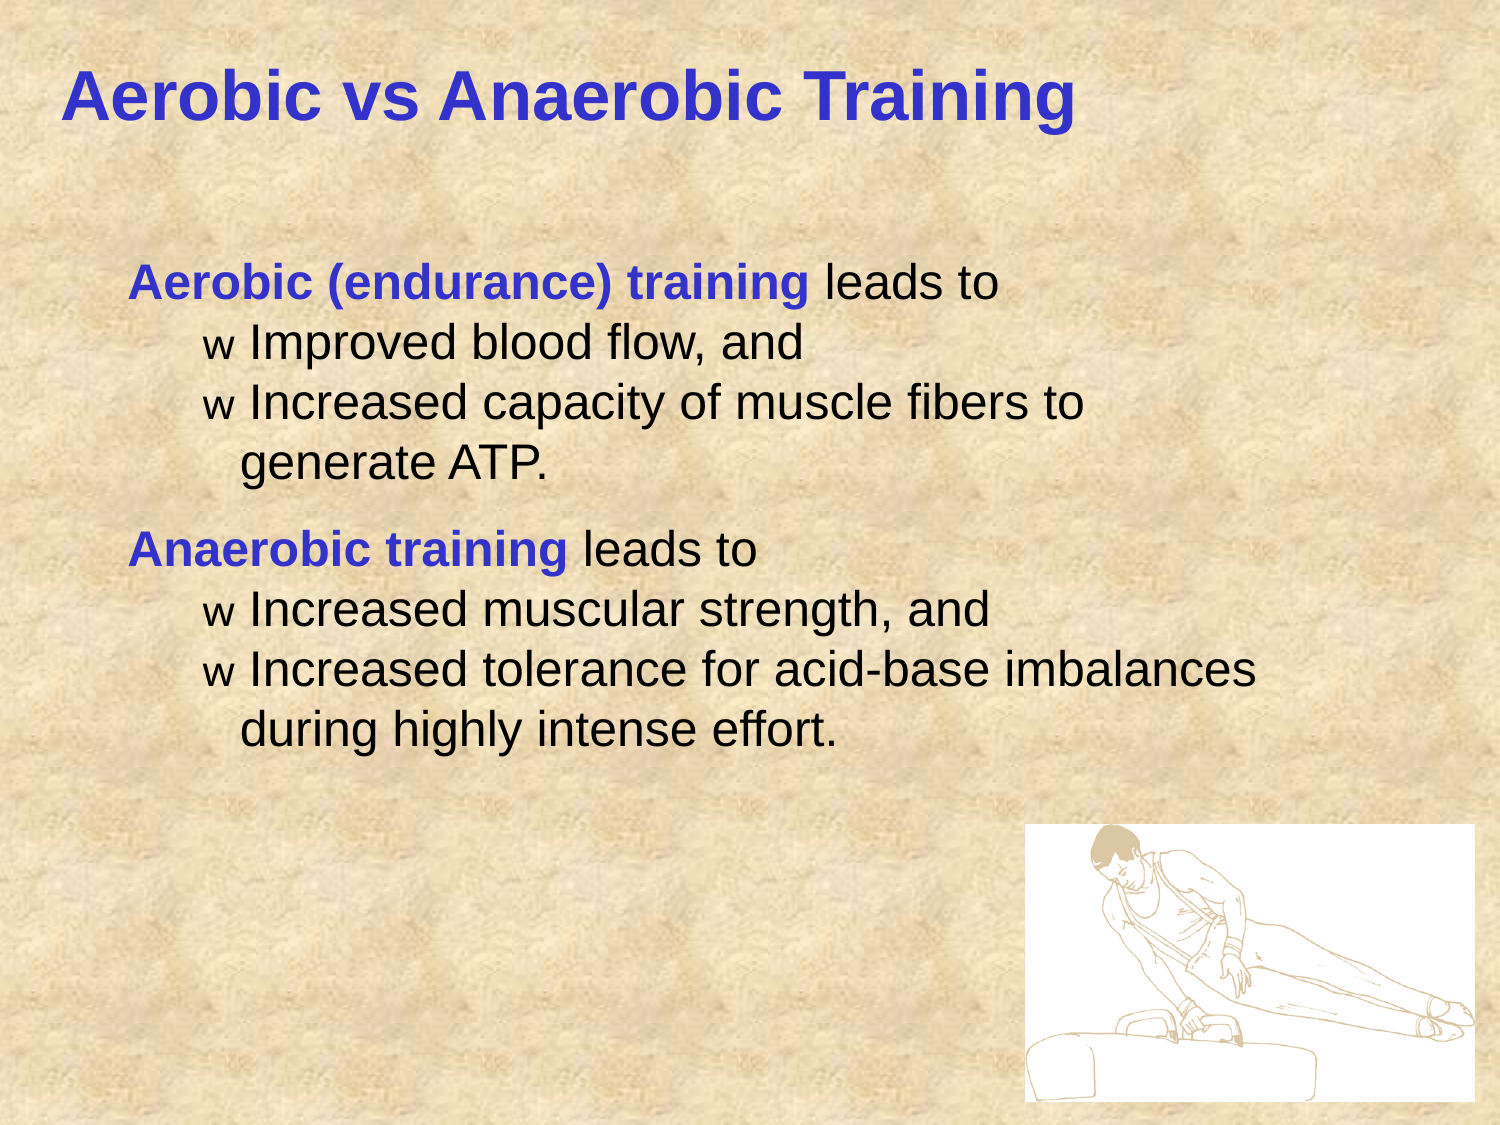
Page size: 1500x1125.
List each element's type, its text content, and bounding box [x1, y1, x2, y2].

text_box Anaerobic training leads to w Increased muscular strength, and w Increased tolerance for acid-base imbalances during highly intense effort. [112, 509, 1285, 764]
picture [0, 0, 1500, 1125]
text_box Aerobic vs Anaerobic Training [45, 42, 1500, 143]
text_box Aerobic (endurance) training leads to w Improved blood flow, and w Increased capacity of muscle fibers to generate ATP. [112, 242, 1285, 498]
